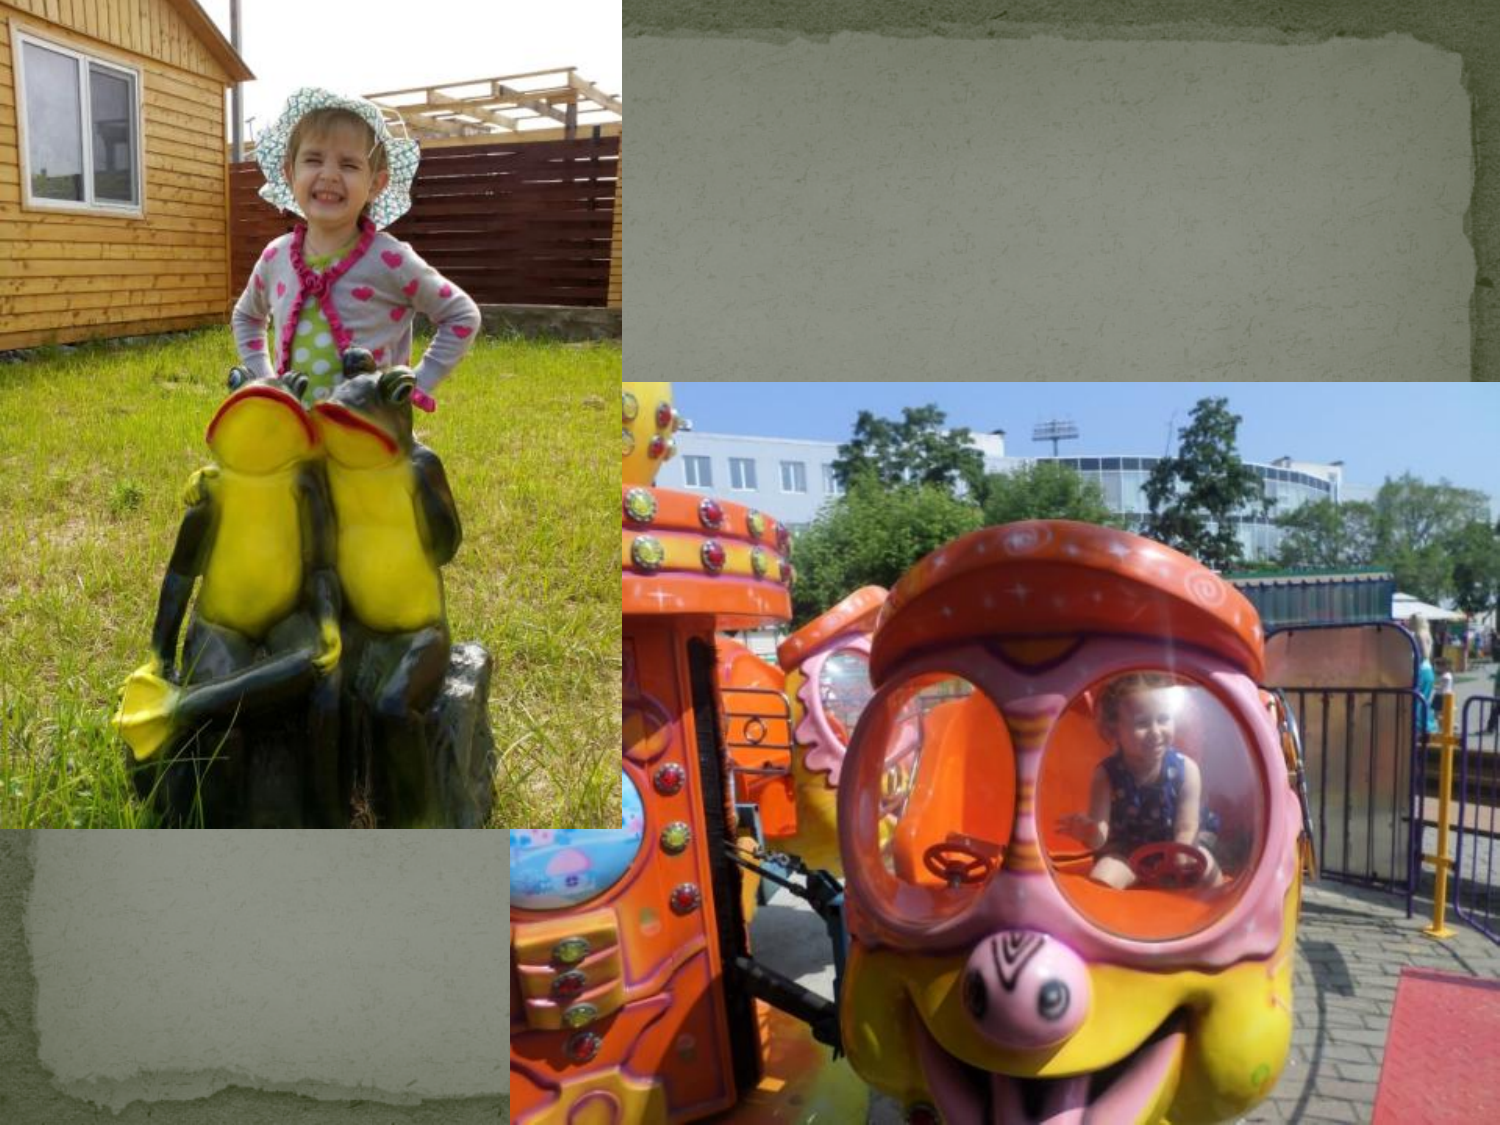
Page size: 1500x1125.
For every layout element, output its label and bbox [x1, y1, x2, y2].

list [512, 384, 1499, 1123]
picture [0, 0, 622, 829]
